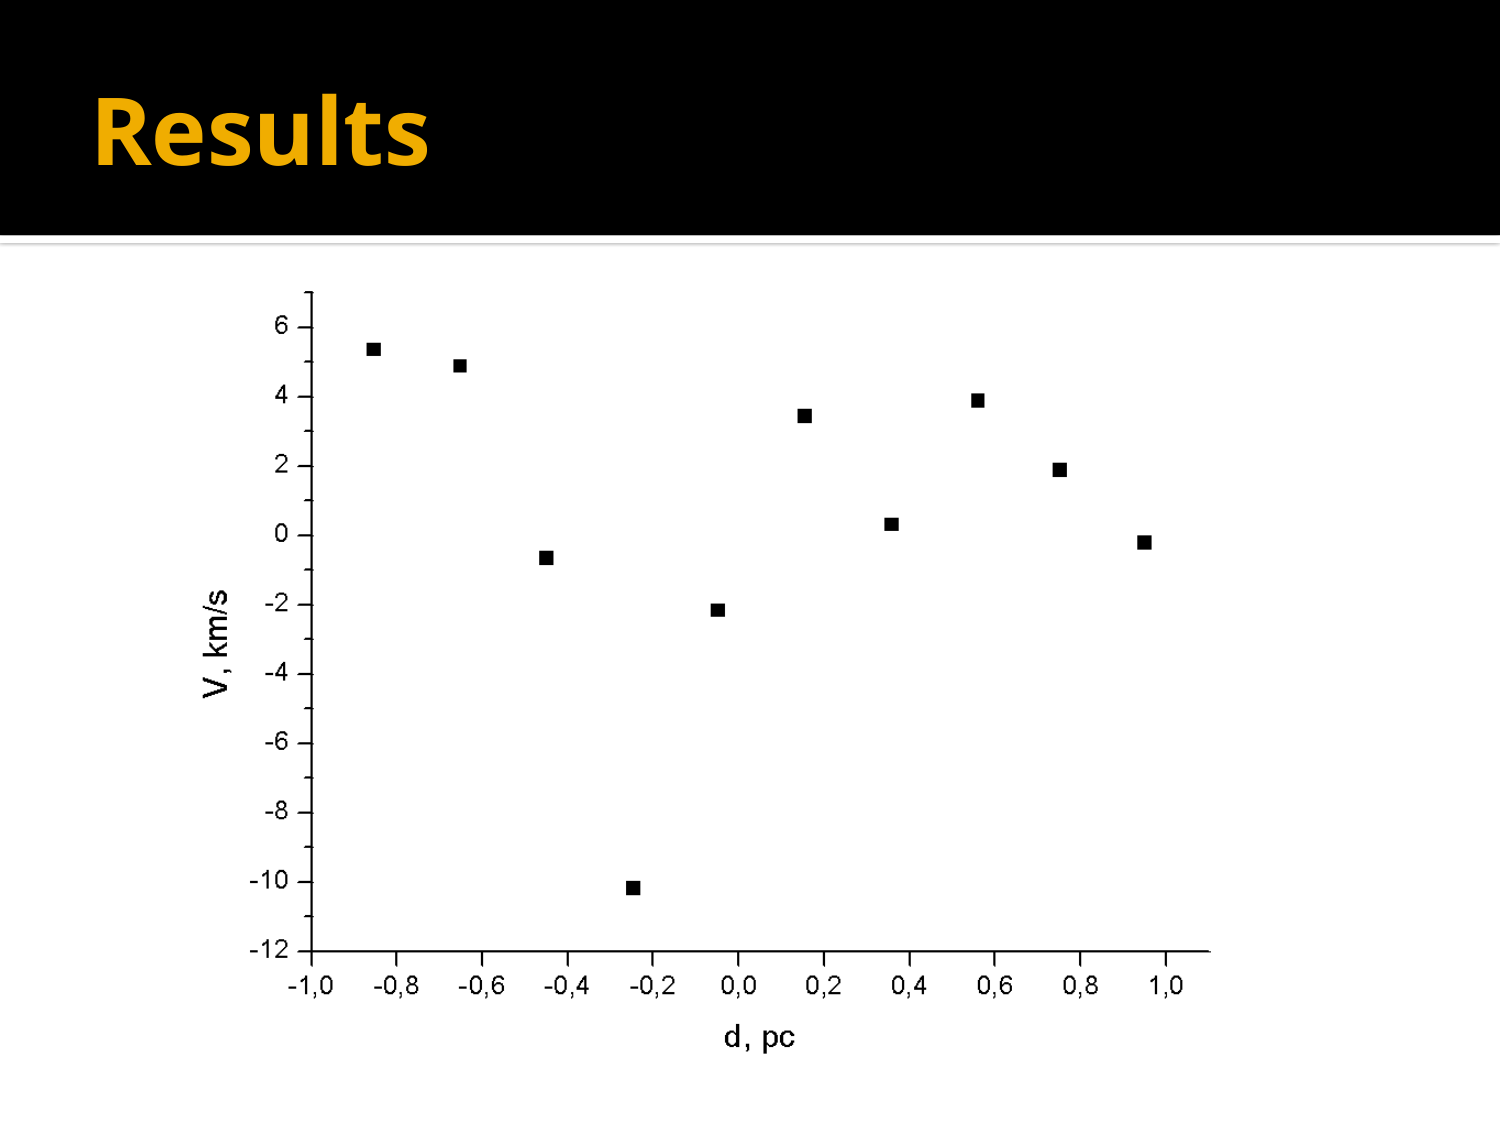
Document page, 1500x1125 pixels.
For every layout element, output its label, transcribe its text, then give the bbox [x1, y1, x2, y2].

title Results [75, 25, 1425, 231]
picture [194, 290, 1211, 1057]
